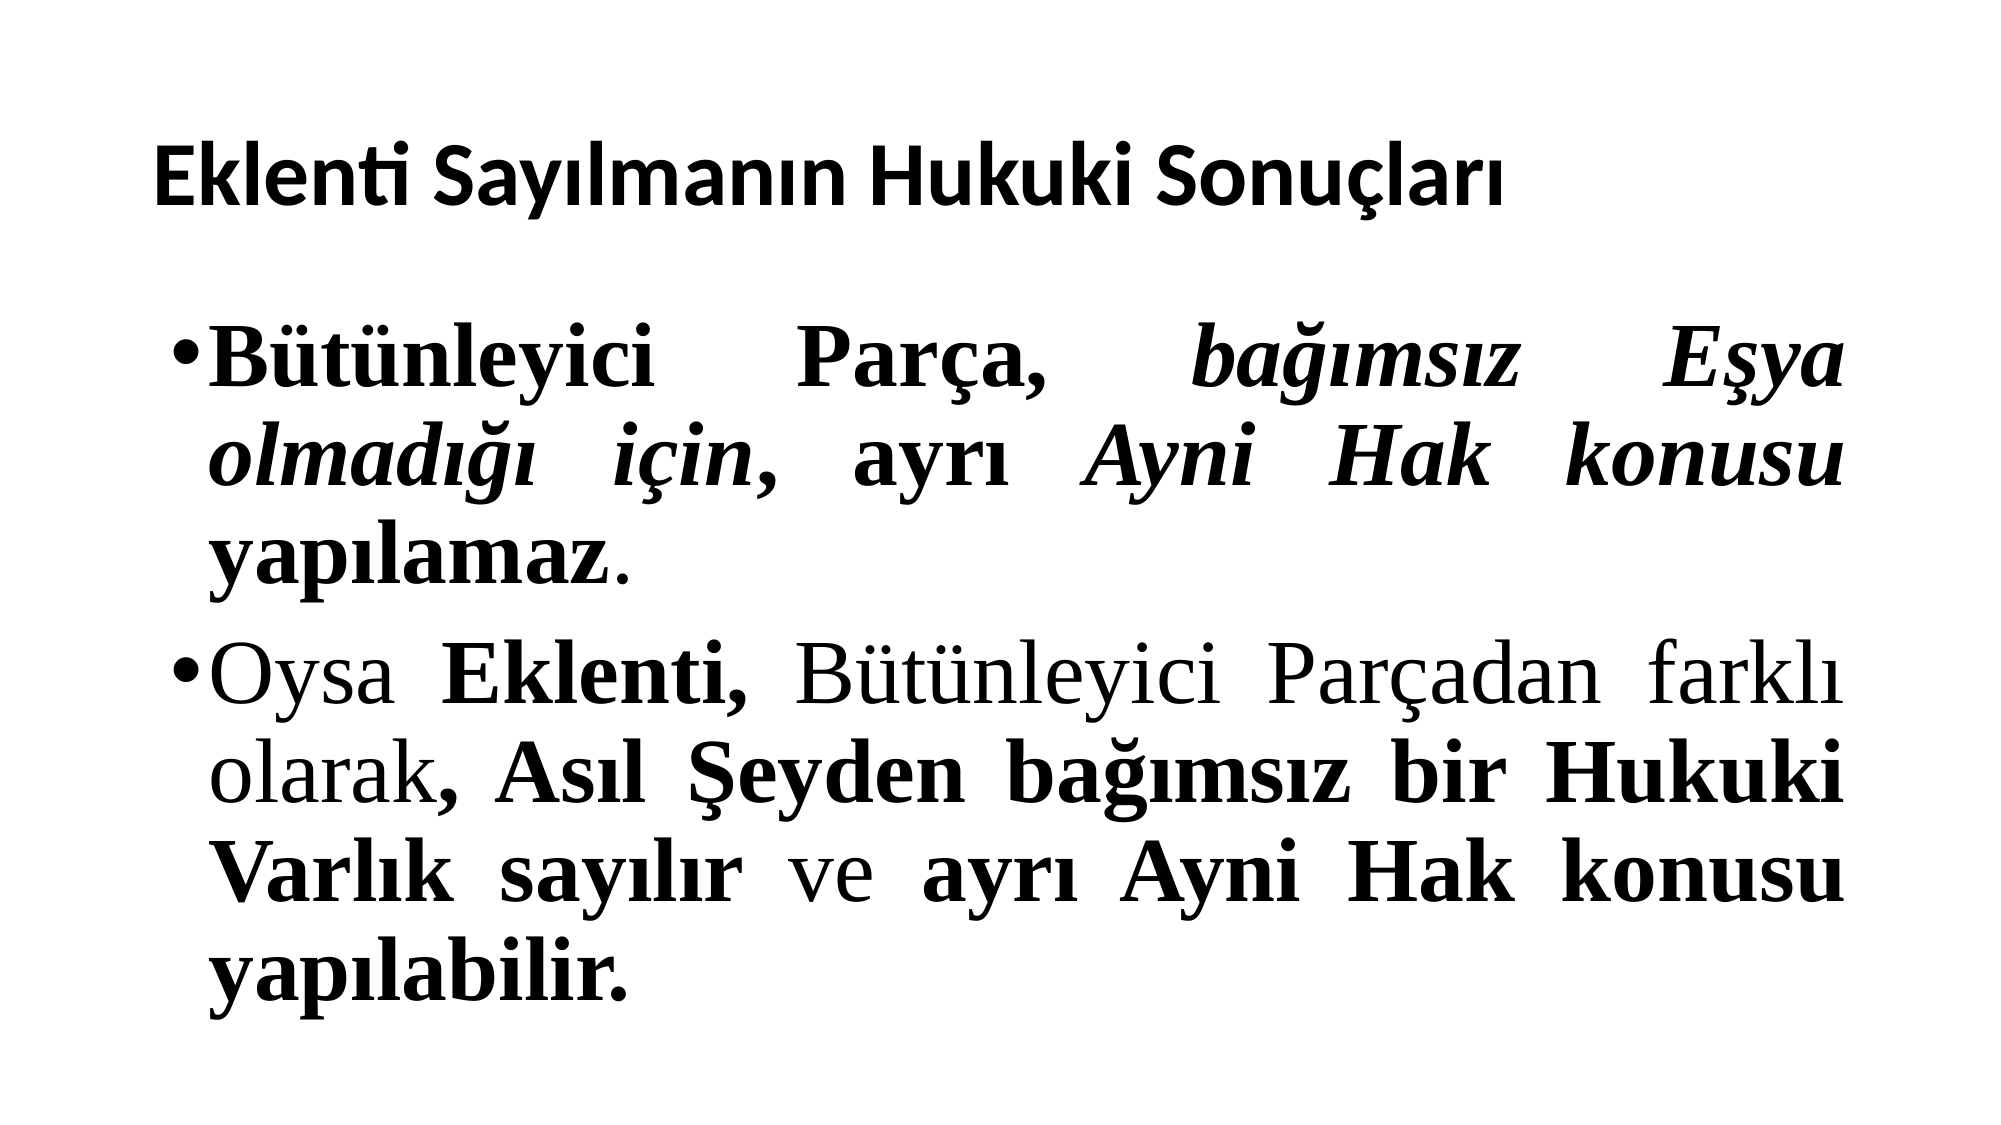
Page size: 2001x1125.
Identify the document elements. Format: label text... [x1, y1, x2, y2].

title Eklenti Sayılmanın Hukuki Sonuçları [137, 67, 1863, 285]
list Bütünleyici Parça, bağımsız Eşya olmadığı için, ayrı Ayni Hak konusu yapılamaz. Oysa Eklenti, Bütünleyici Parçadan farklı olarak, Asıl Şeyden bağımsız bir Hukuki Varlık sayılır ve ayrı Ayni Hak konusu yapılabilir. [155, 299, 1863, 1125]
